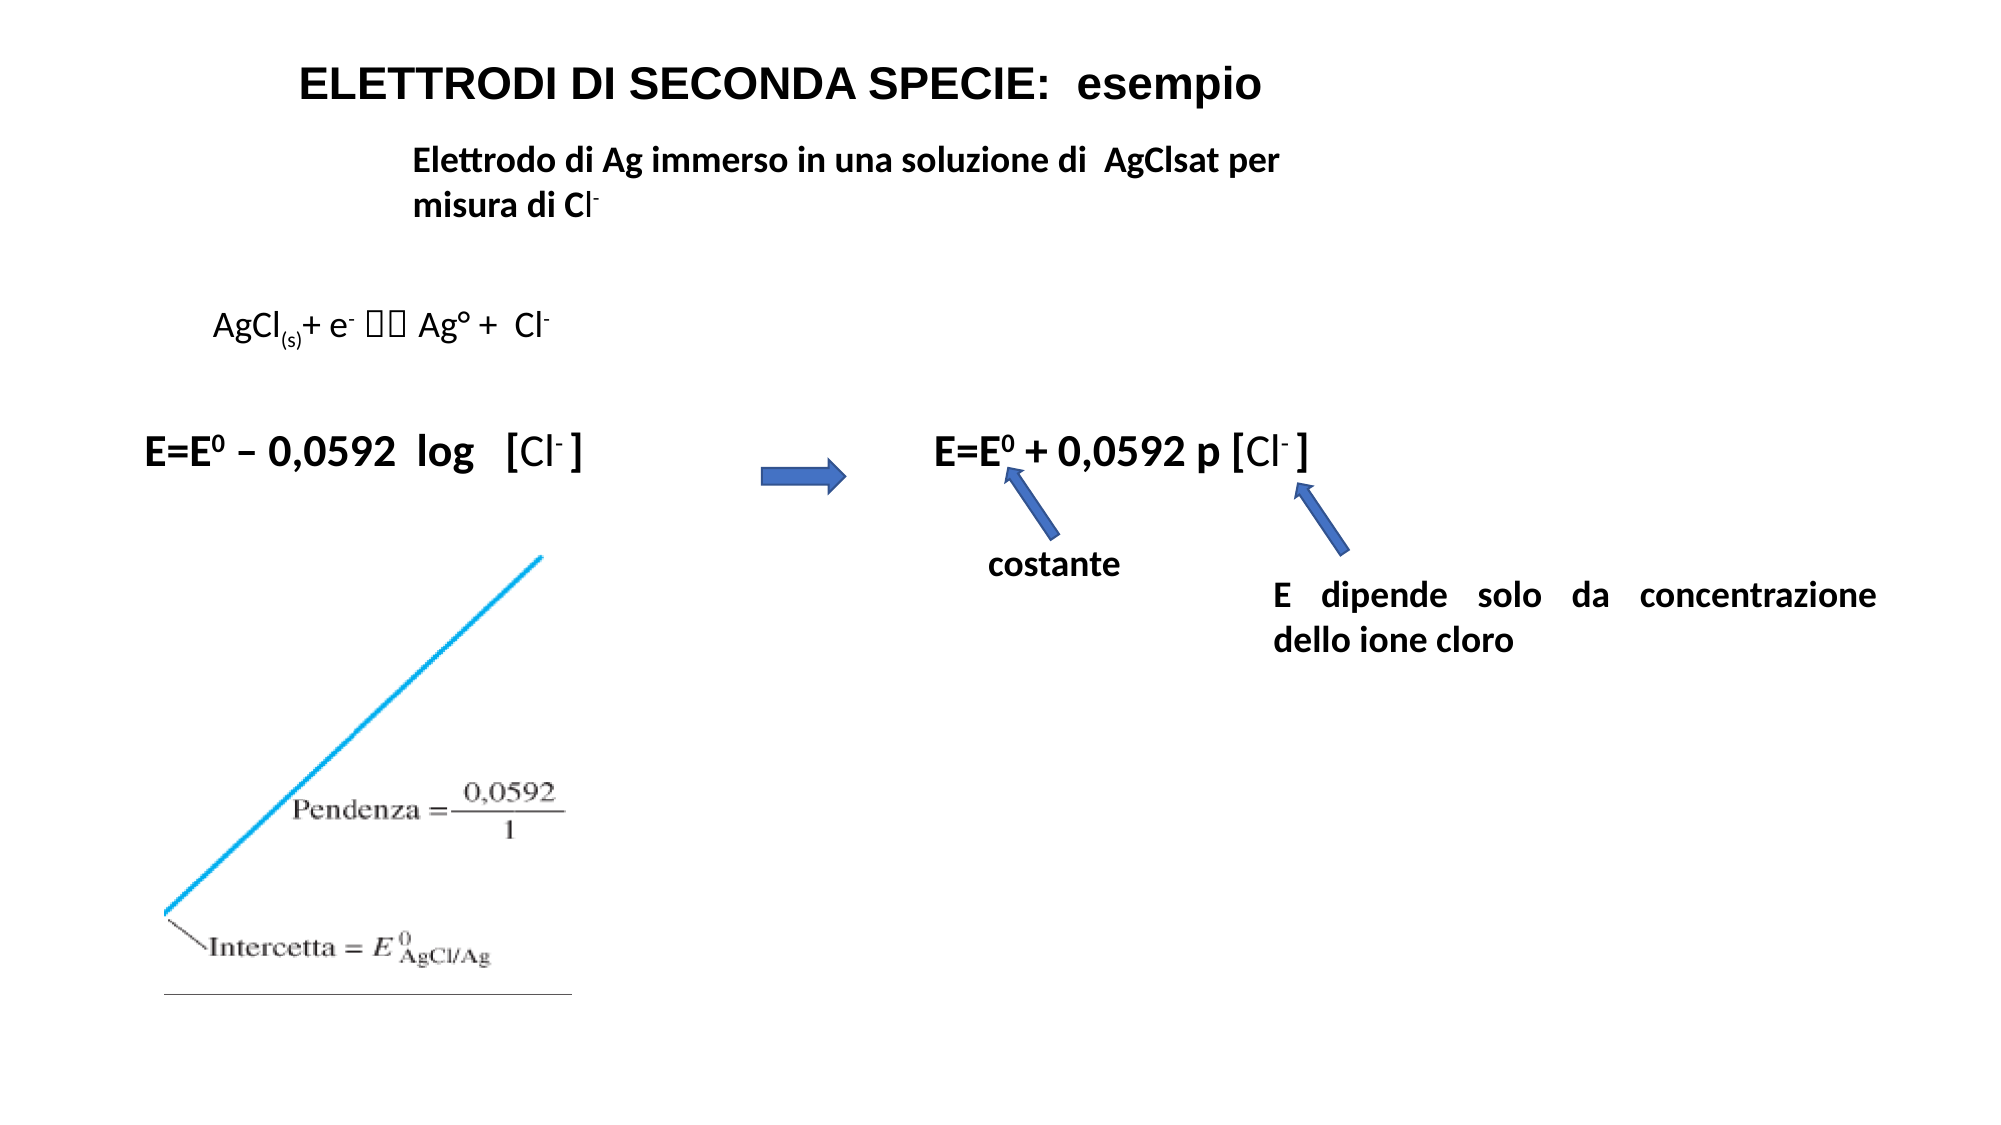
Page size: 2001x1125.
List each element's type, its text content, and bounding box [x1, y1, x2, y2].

text_box E dipende solo da concentrazione dello ione cloro [1265, 562, 1886, 668]
picture [164, 535, 573, 995]
text_box [1295, 483, 1349, 556]
text_box E=E0 – 0,0592 log [Cl- ] [136, 413, 592, 484]
text_box [761, 459, 846, 493]
text_box Elettrodo di Ag immerso in una soluzione di AgClsat per misura di Cl- [405, 127, 1391, 233]
text_box [1005, 467, 1057, 530]
text_box AgCl(s)+ e-  Ag° + Cl- [205, 292, 563, 359]
text_box ELETTRODI DI SECONDA SPECIE: esempio [291, 46, 1271, 117]
text_box costante [980, 530, 1198, 591]
text_box E=E0 + 0,0592 p [Cl- ] [926, 413, 1318, 484]
